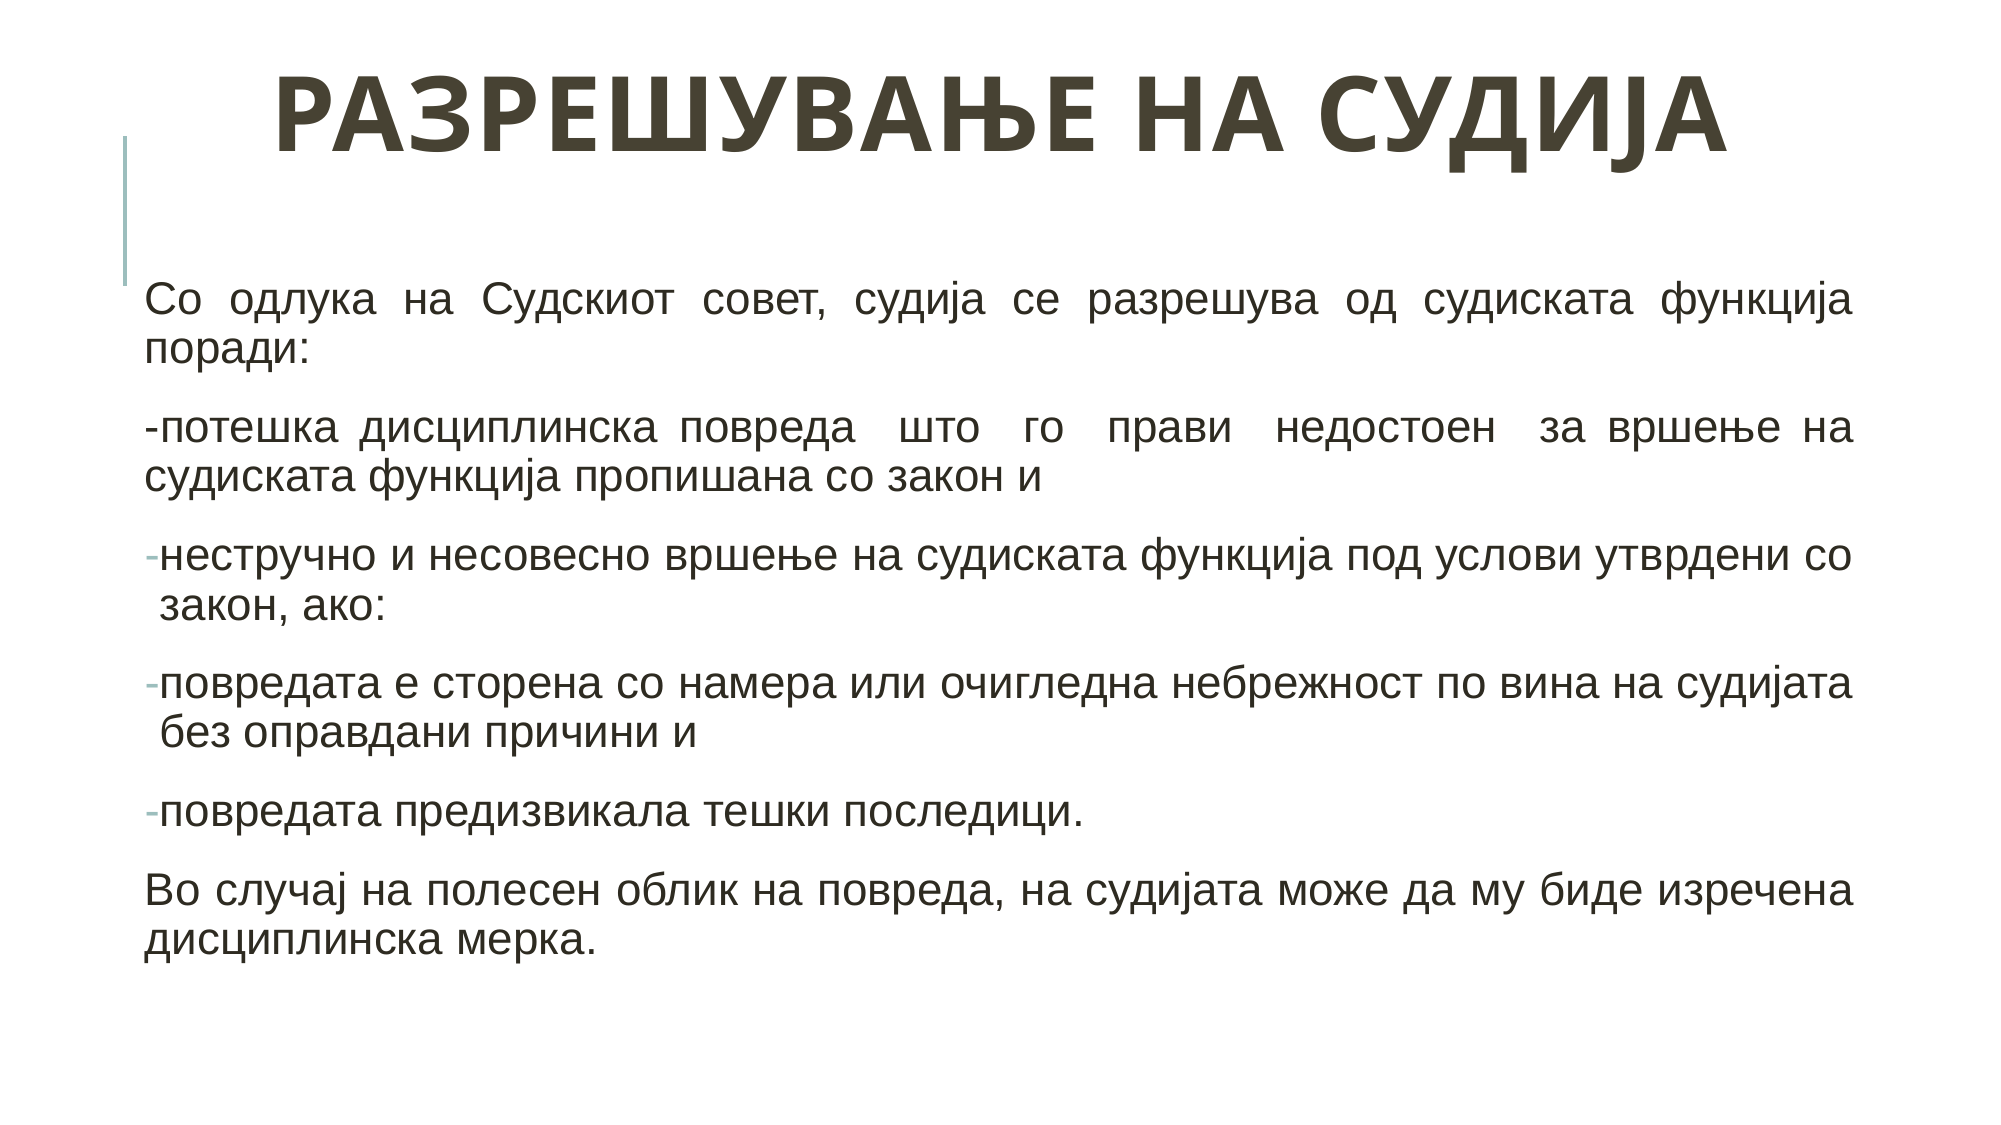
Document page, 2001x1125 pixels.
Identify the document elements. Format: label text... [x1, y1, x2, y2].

title Разрешување на судија [137, 59, 1863, 183]
list Со одлука на Судскиот совет, судија се разрешува од судиската функција поради: -потешка дисциплинска повреда што го прави недостоен за вршење на судиската функција пропишана со закон и нестручно и несовесно вршење на судиската функција под услови утврдени со закон, ако: повредата е сторена со намера или очигледна небрежност по вина на судијата без оправдани причини и повредата предизвикала тешки последици. Во случај на полесен облик на повреда, на судијата може да му биде изречена дисциплинска мерка. [137, 183, 1863, 1014]
